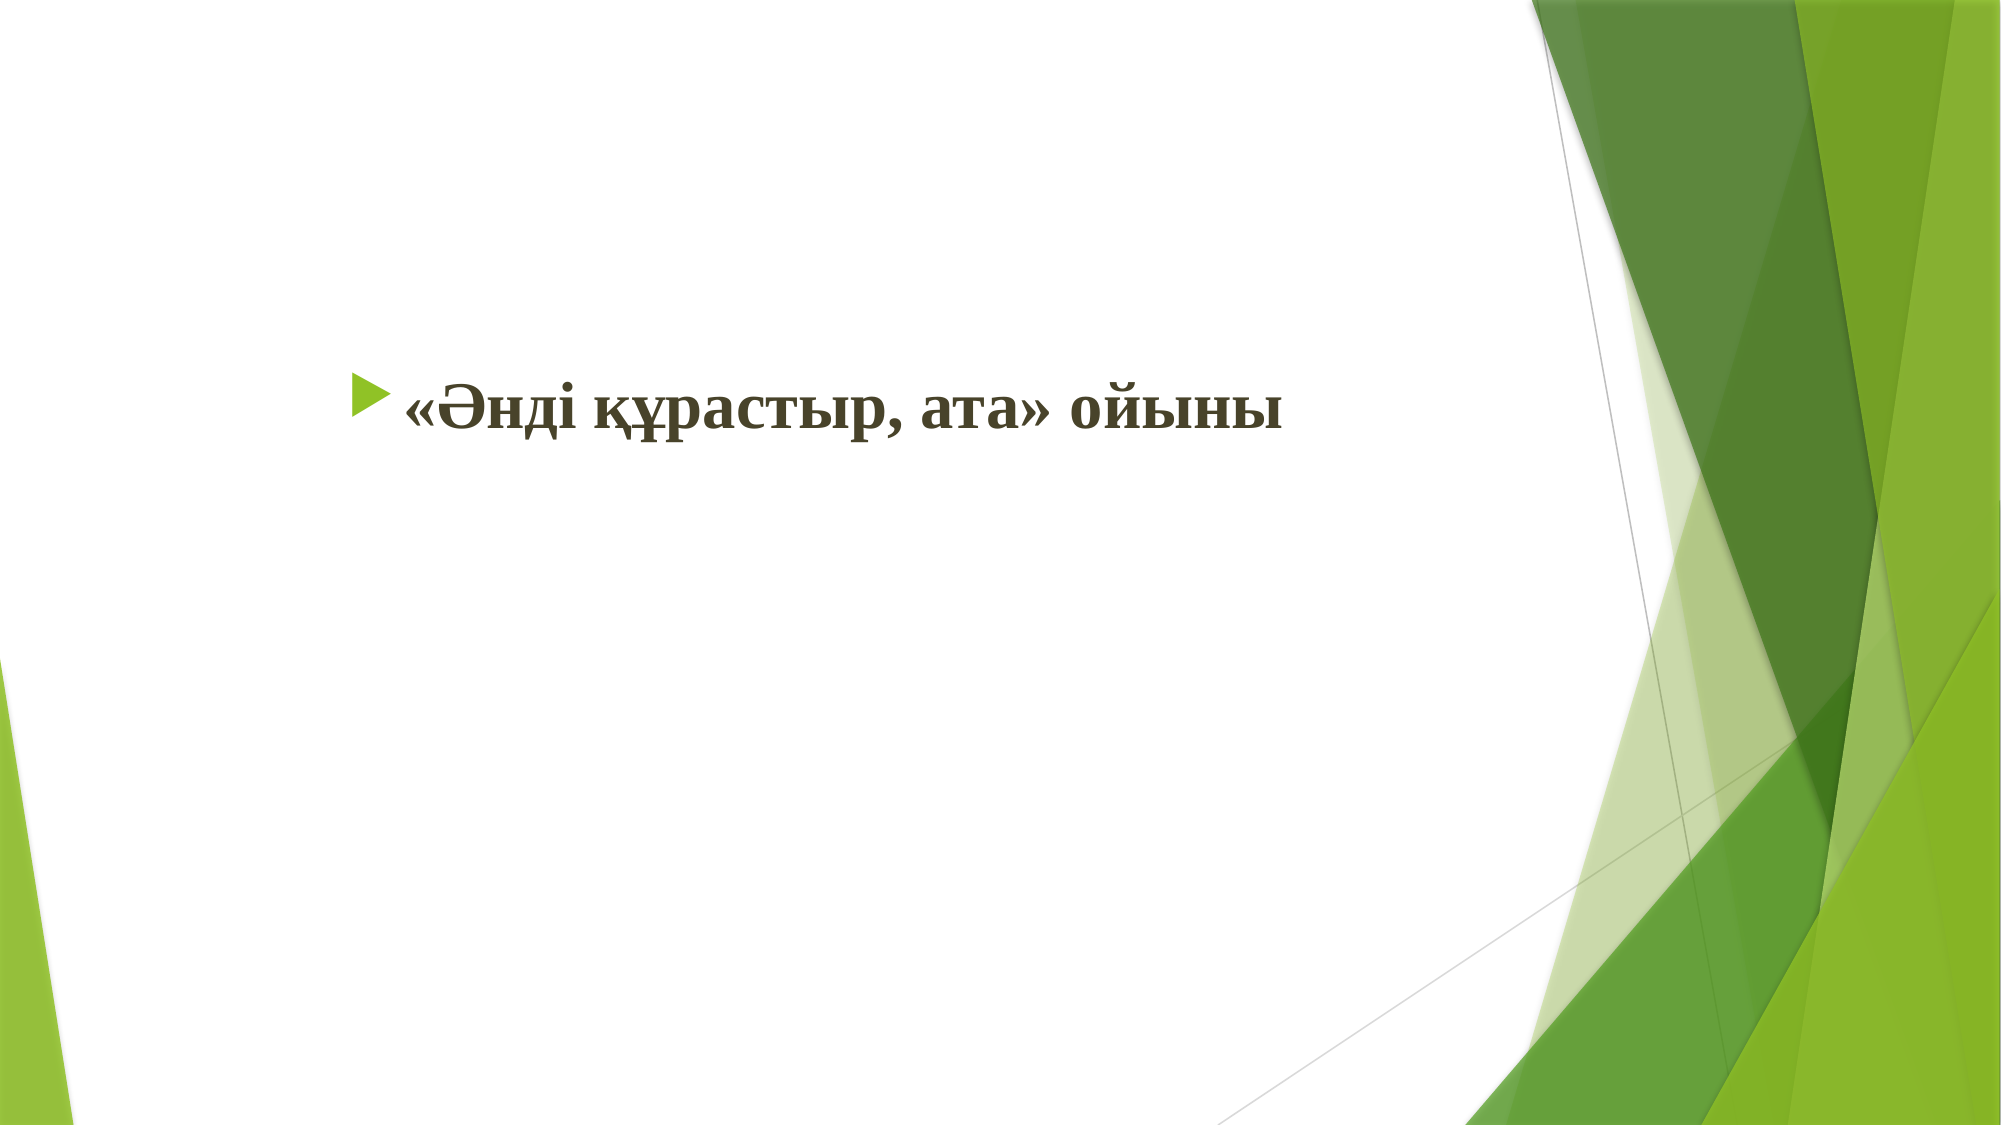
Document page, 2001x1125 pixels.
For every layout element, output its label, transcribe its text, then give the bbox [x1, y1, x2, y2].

list «Әнді құрастыр, ата» ойыны [111, 354, 1522, 992]
